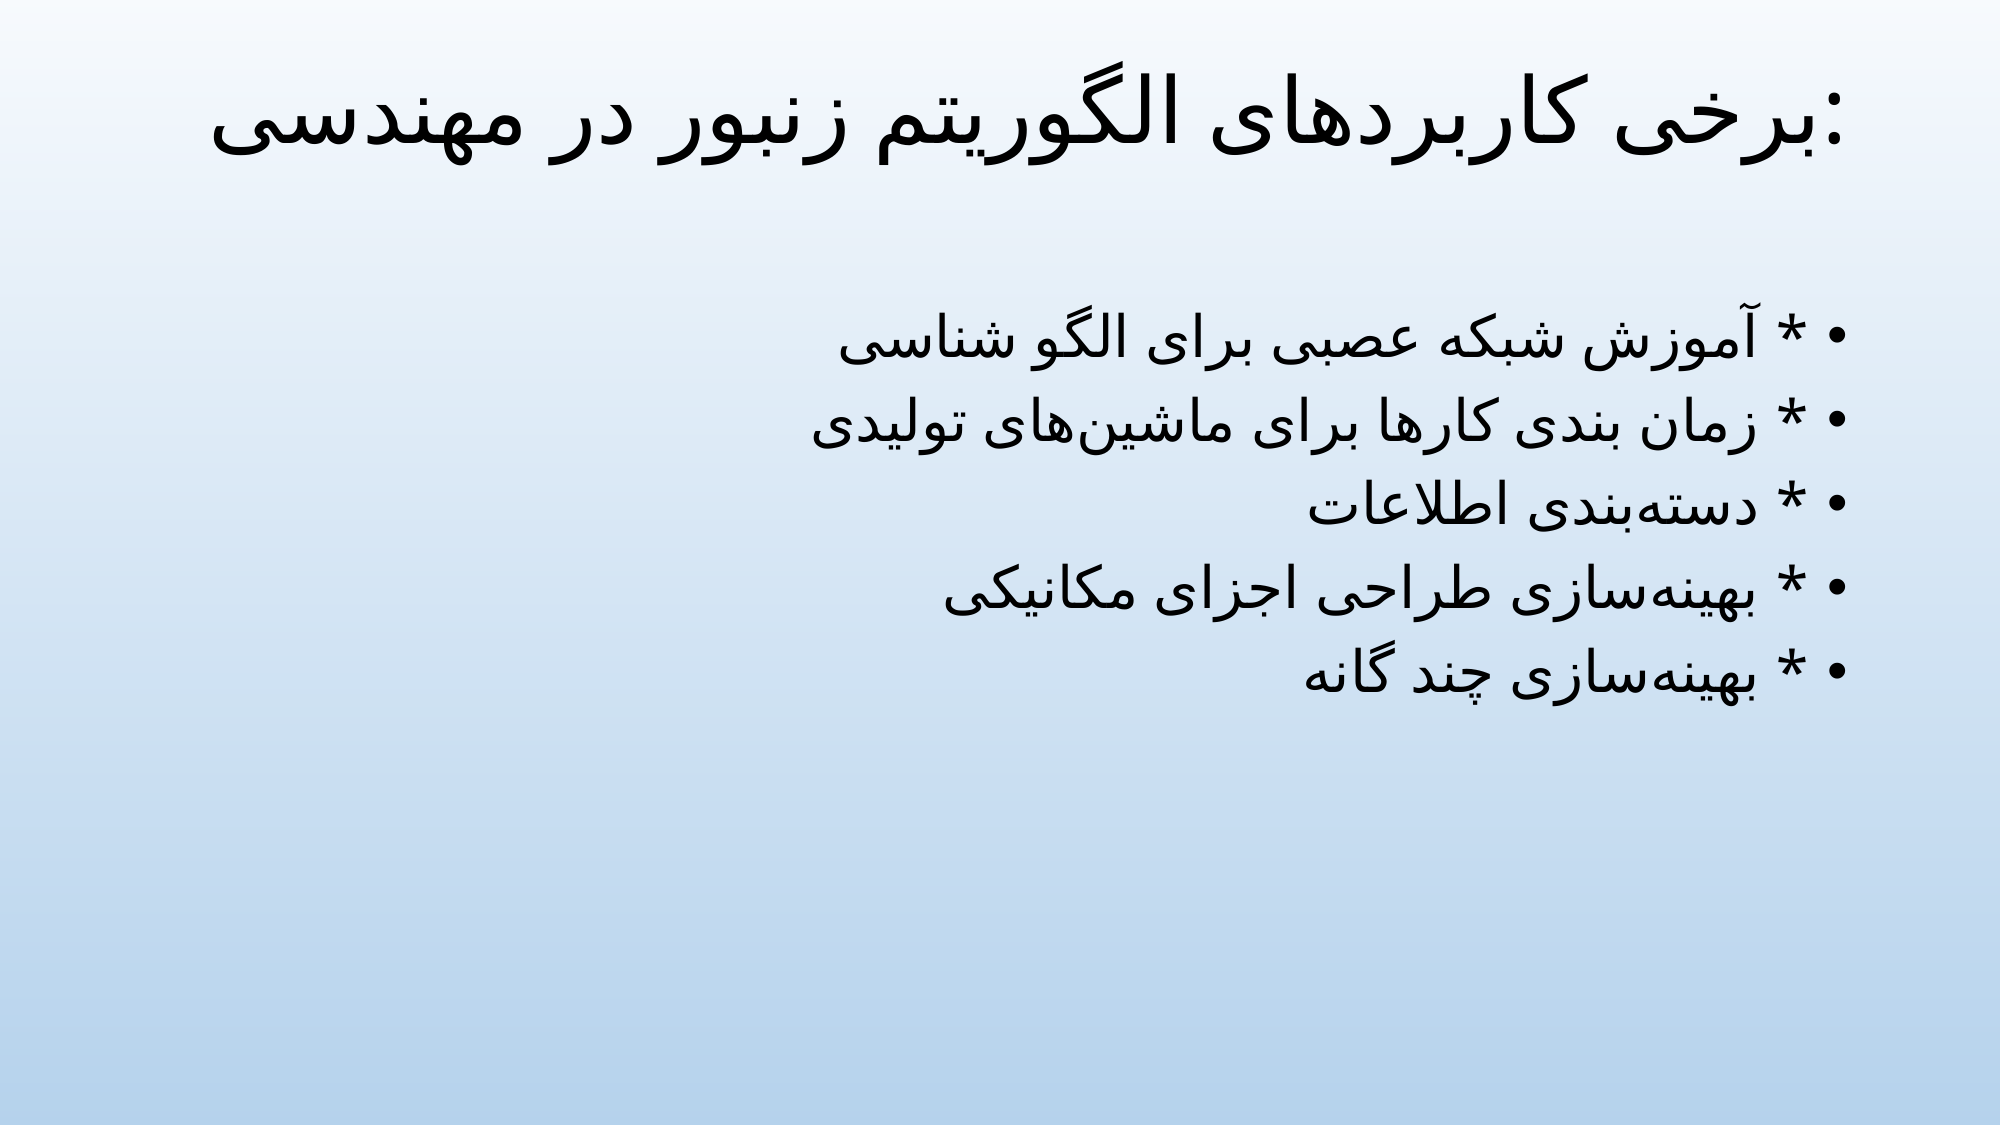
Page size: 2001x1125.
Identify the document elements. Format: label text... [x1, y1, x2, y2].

title برخی کاربردهای الگوریتم زنبور در مهندسی: [137, 59, 1863, 278]
list * آموزش شبکه عصبی برای الگو شناسی * زمان بندی کارها برای ماشین‌های تولیدی * دسته‌بندی اطلاعات * بهینه‌سازی طراحی اجزای مکانیکی * بهینه‌سازی چند گانه [137, 299, 1863, 1014]
